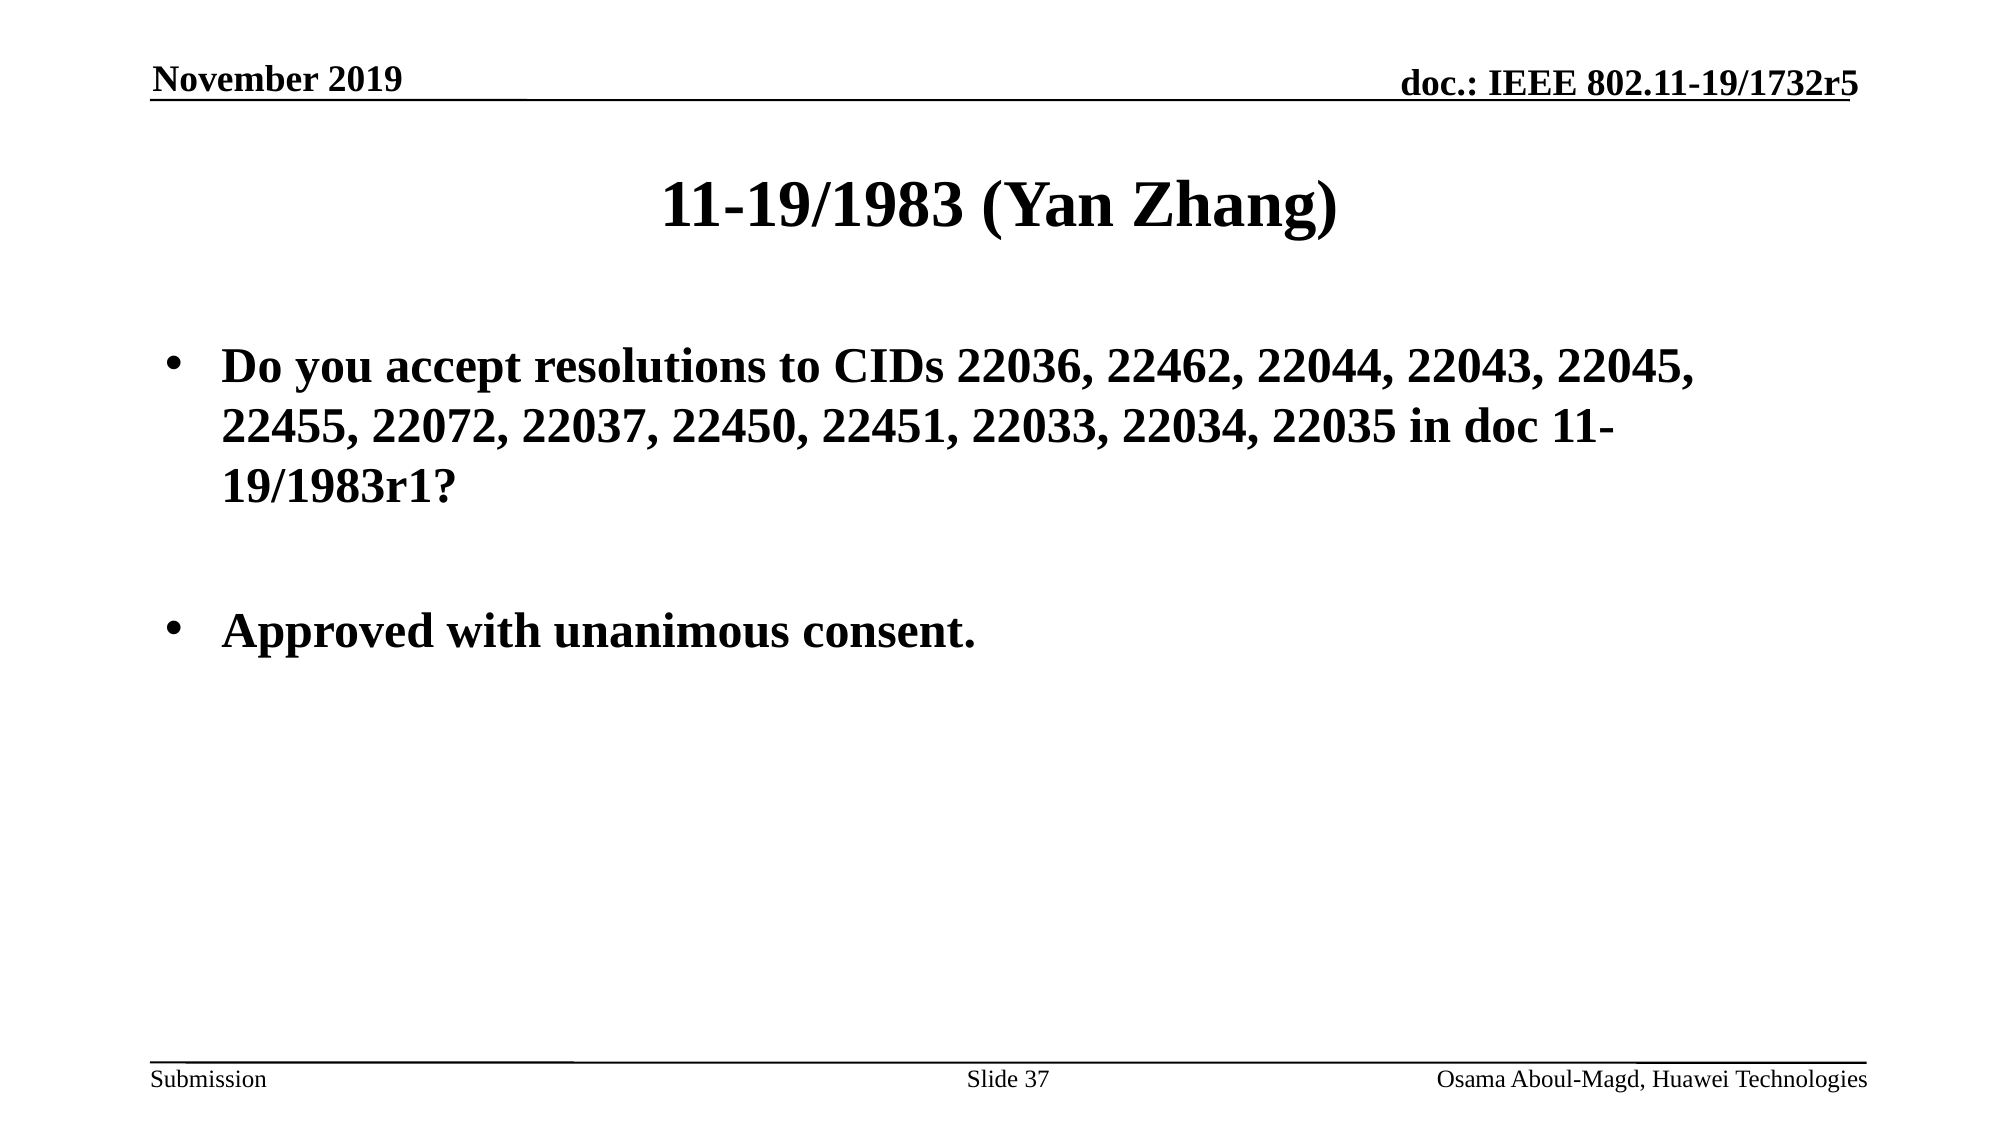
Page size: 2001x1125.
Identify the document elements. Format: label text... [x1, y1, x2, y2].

title 11-19/1983 (Yan Zhang) [149, 112, 1850, 288]
list Do you accept resolutions to CIDs 22036, 22462, 22044, 22043, 22045, 22455, 22072, 22037, 22450, 22451, 22033, 22034, 22035 in doc 11-19/1983r1? Approved with unanimous consent. [149, 324, 1850, 1000]
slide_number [152, 54, 563, 100]
footer Osama Aboul-Magd, Huawei Technologies [1171, 1061, 1869, 1093]
slide_number Slide 37 [950, 1061, 1067, 1123]
